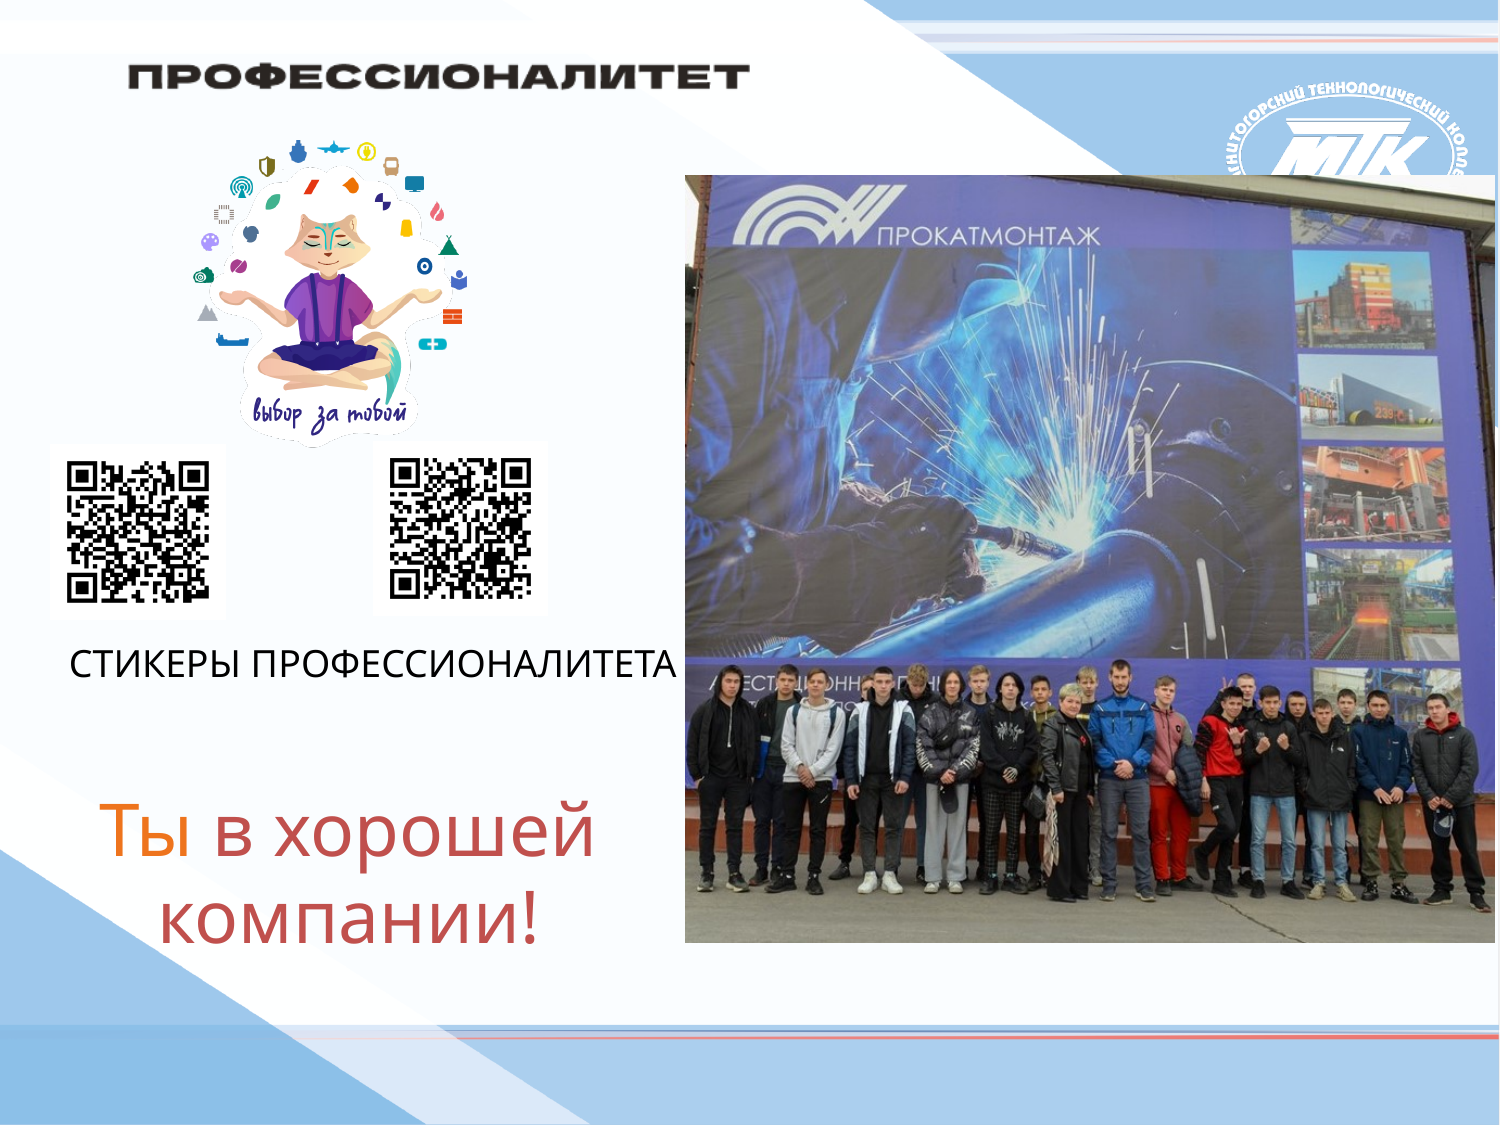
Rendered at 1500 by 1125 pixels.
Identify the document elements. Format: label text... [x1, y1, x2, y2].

title Ты в хорошей компании! [0, 767, 728, 974]
text_box СТИКЕРЫ ПРОФЕССИОНАЛИТЕТА [53, 625, 680, 701]
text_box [193, 140, 467, 448]
picture [0, 0, 1500, 1125]
